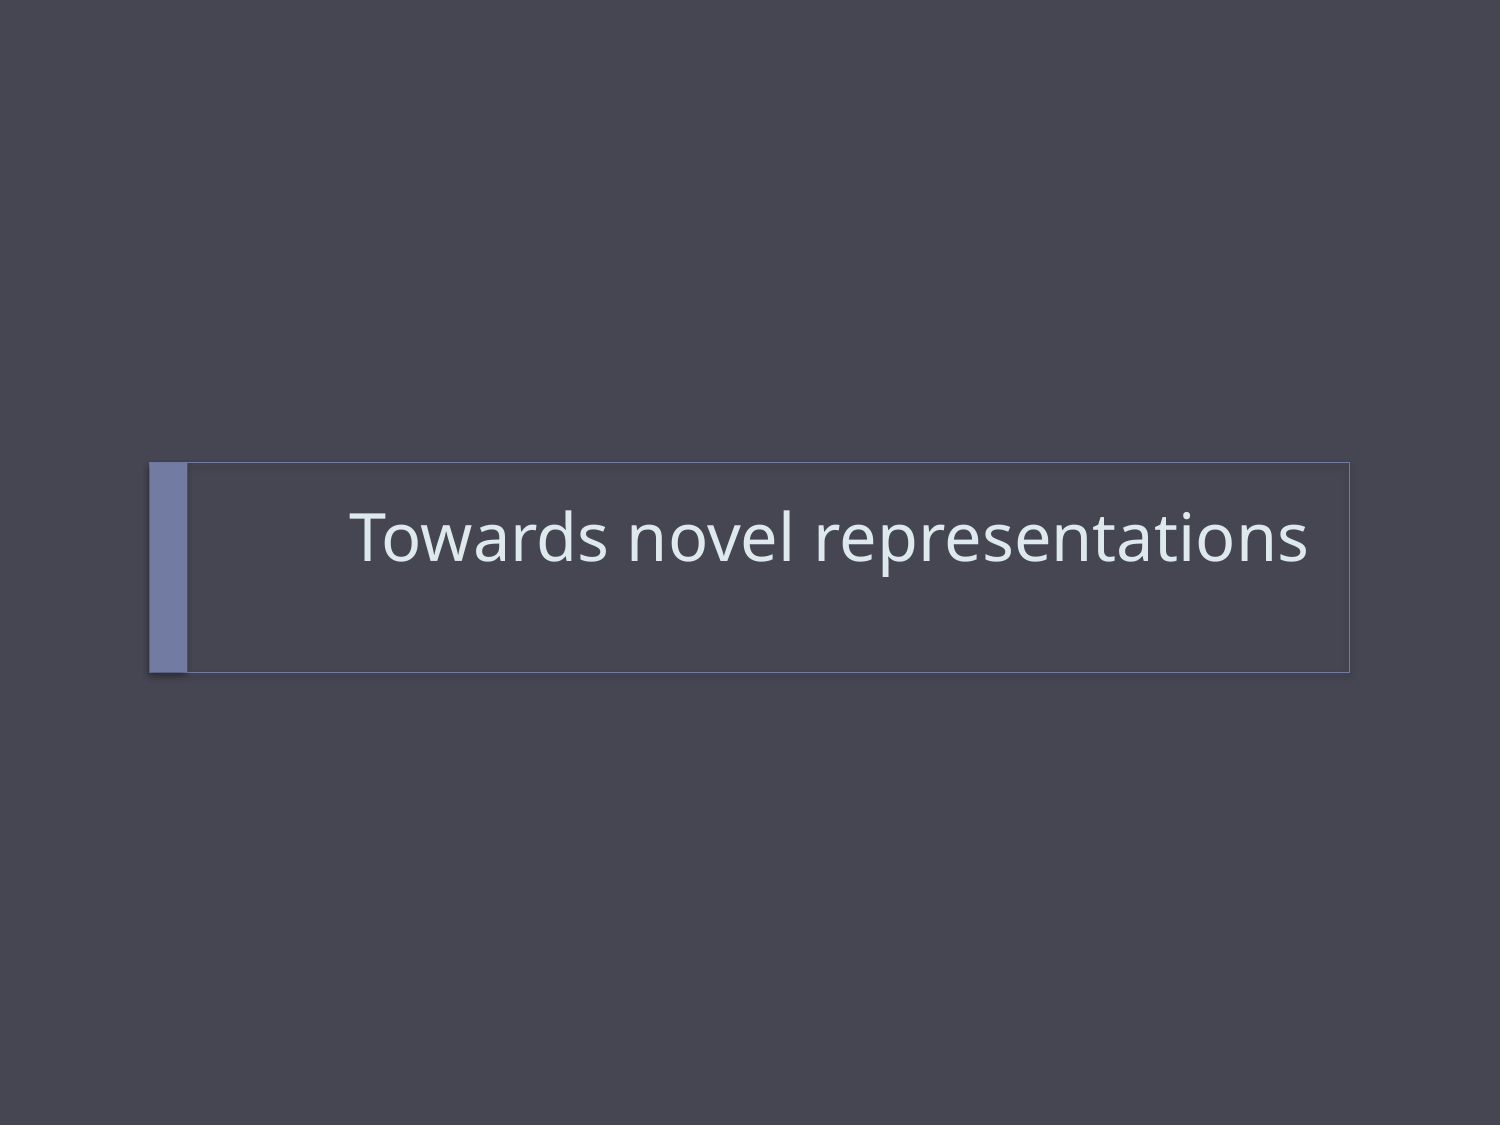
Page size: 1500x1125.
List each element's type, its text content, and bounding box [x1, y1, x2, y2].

title Towards novel representations [200, 487, 1325, 663]
